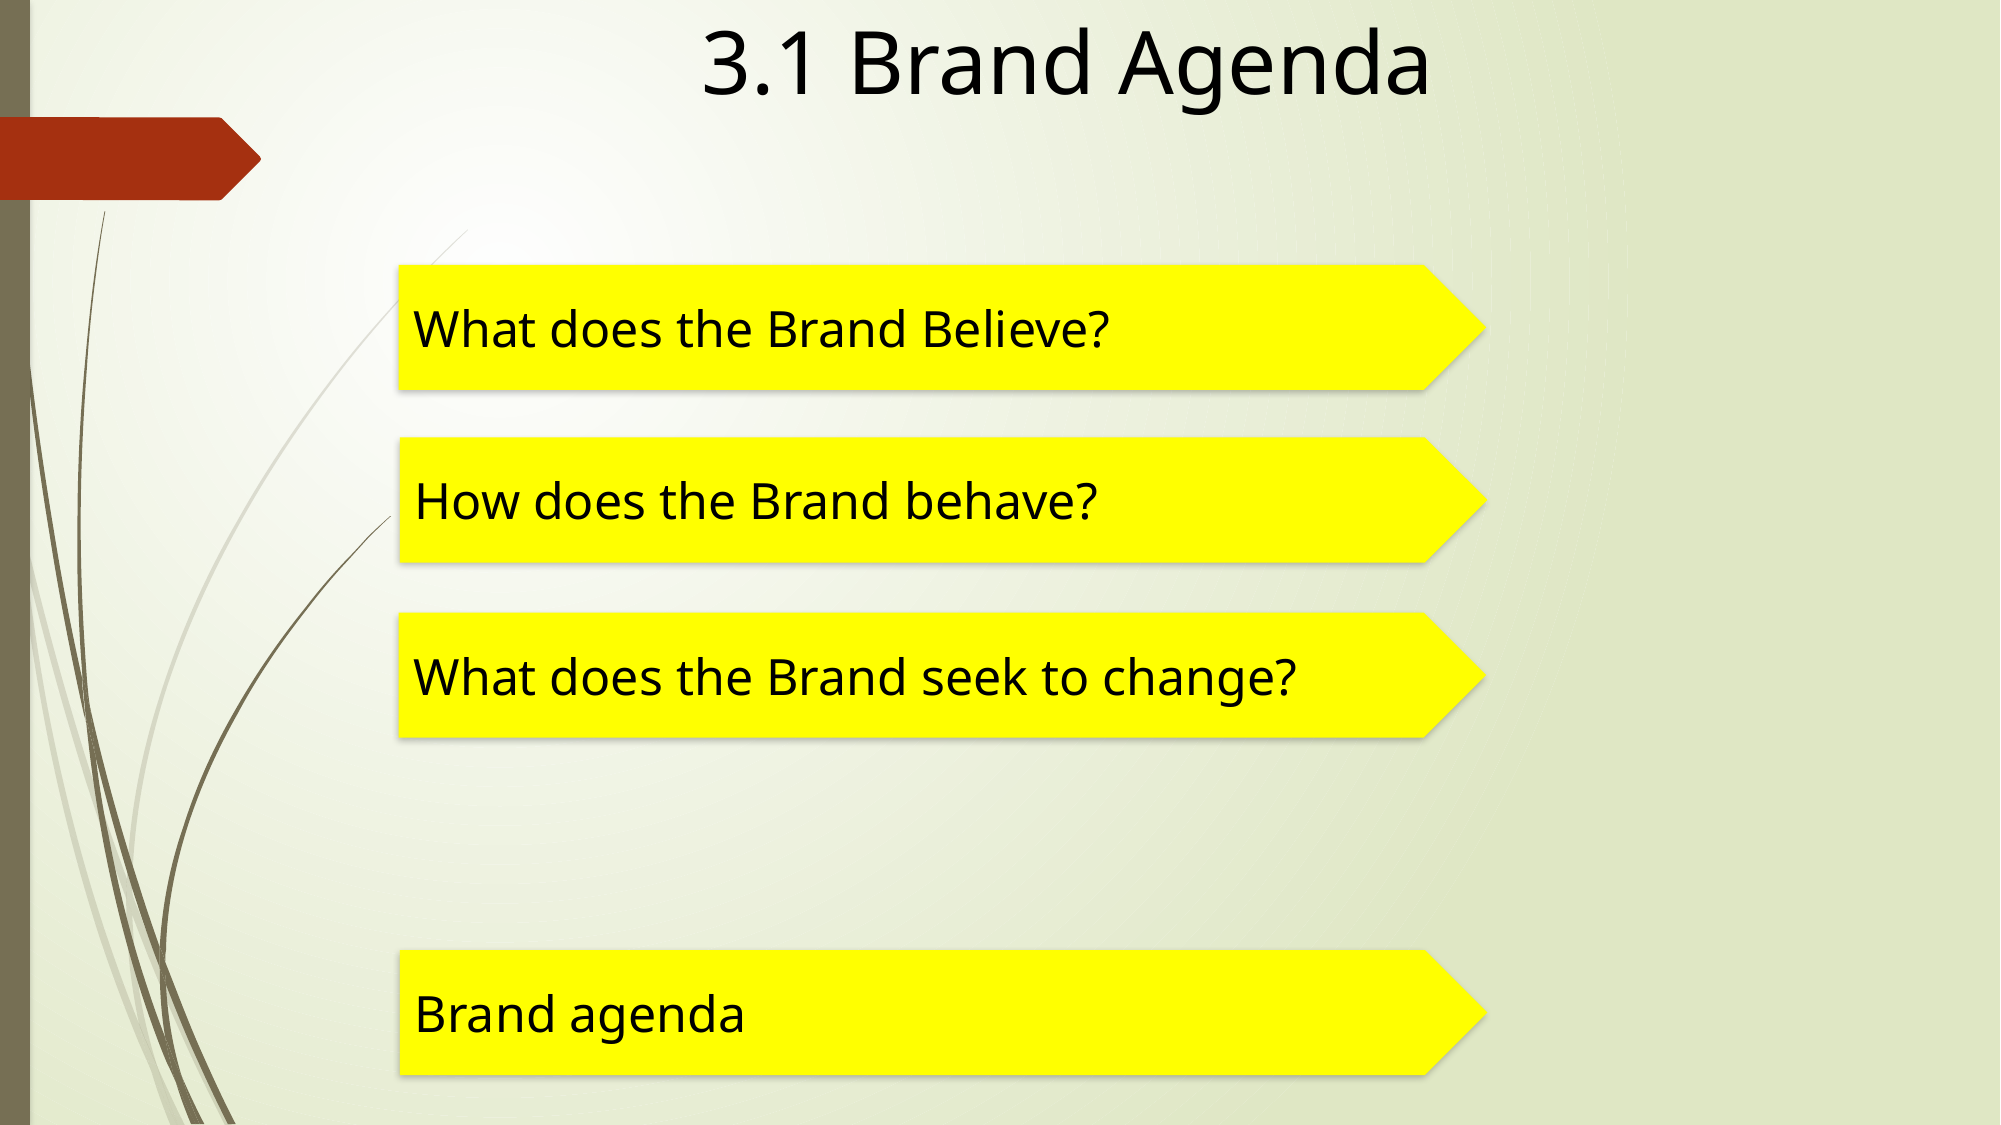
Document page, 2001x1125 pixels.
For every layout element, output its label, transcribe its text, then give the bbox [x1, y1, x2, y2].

text_box What does the Brand seek to change? [397, 611, 1487, 739]
text_box How does the Brand behave? [399, 436, 1489, 564]
text_box What does the Brand Believe? [397, 264, 1487, 391]
text_box Brand agenda [399, 949, 1489, 1076]
text_box 3.1 Brand Agenda [686, 0, 1449, 120]
